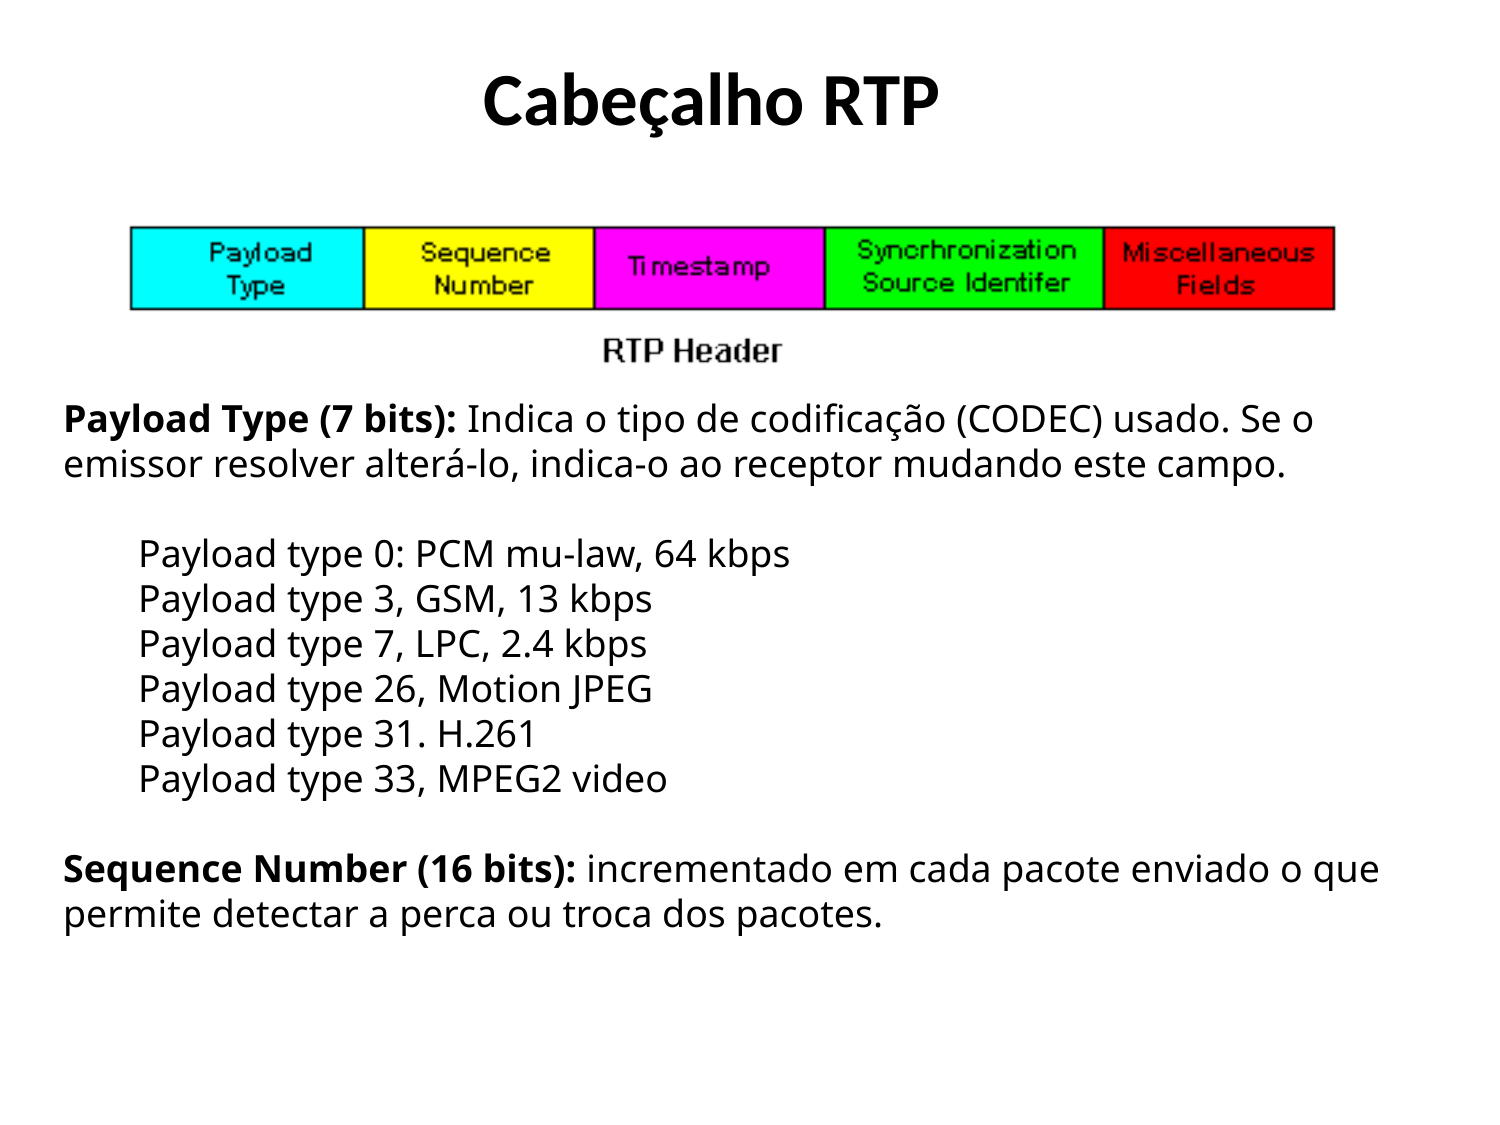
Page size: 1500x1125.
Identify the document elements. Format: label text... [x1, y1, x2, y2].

title Cabeçalho RTP [37, 24, 1388, 166]
text_box Payload Type (7 bits): Indica o tipo de codificação (CODEC) usado. Se o emissor resolver alterá-lo, indica-o ao receptor mudando este campo. Payload type 0: PCM mu-law, 64 kbps Payload type 3, GSM, 13 kbps Payload type 7, LPC, 2.4 kbps Payload type 26, Motion JPEG Payload type 31. H.261 Payload type 33, MPEG2 video Sequence Number (16 bits): incrementado em cada pacote enviado o que permite detectar a perca ou troca dos pacotes. [48, 387, 1448, 943]
picture [87, 224, 1388, 380]
